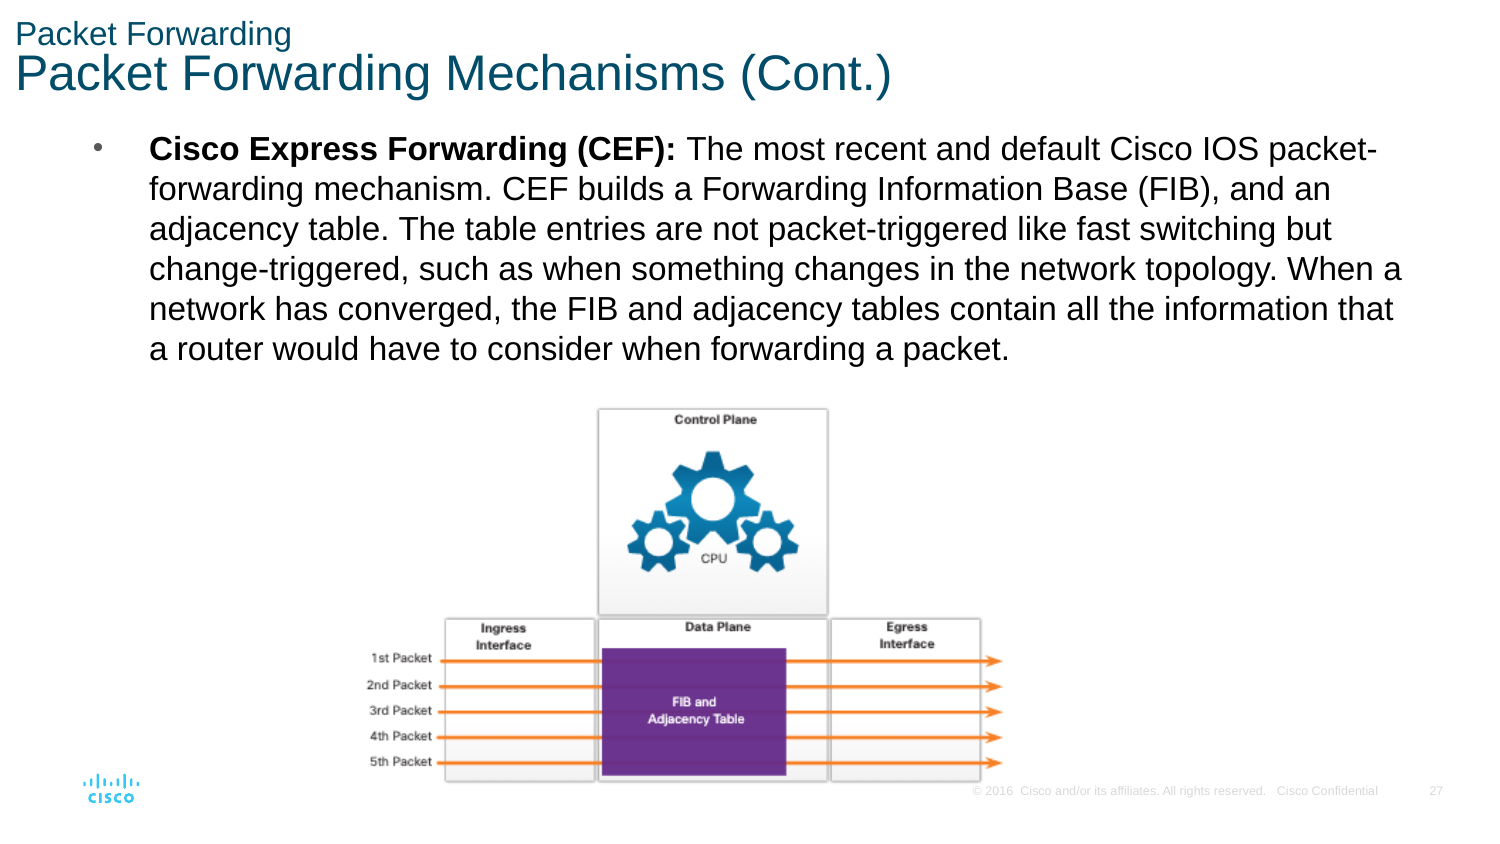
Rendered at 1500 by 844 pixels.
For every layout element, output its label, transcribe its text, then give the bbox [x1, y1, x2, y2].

picture [361, 399, 1008, 786]
list Cisco Express Forwarding (CEF): The most recent and default Cisco IOS packet-forwarding mechanism. CEF builds a Forwarding Information Base (FIB), and an adjacency table. The table entries are not packet-triggered like fast switching but change-triggered, such as when something changes in the network topology. When a network has converged, the FIB and adjacency tables contain all the information that a router would have to consider when forwarding a packet. [77, 120, 1437, 726]
title Packet Forwarding Packet Forwarding Mechanisms (Cont.) [0, 0, 1369, 121]
